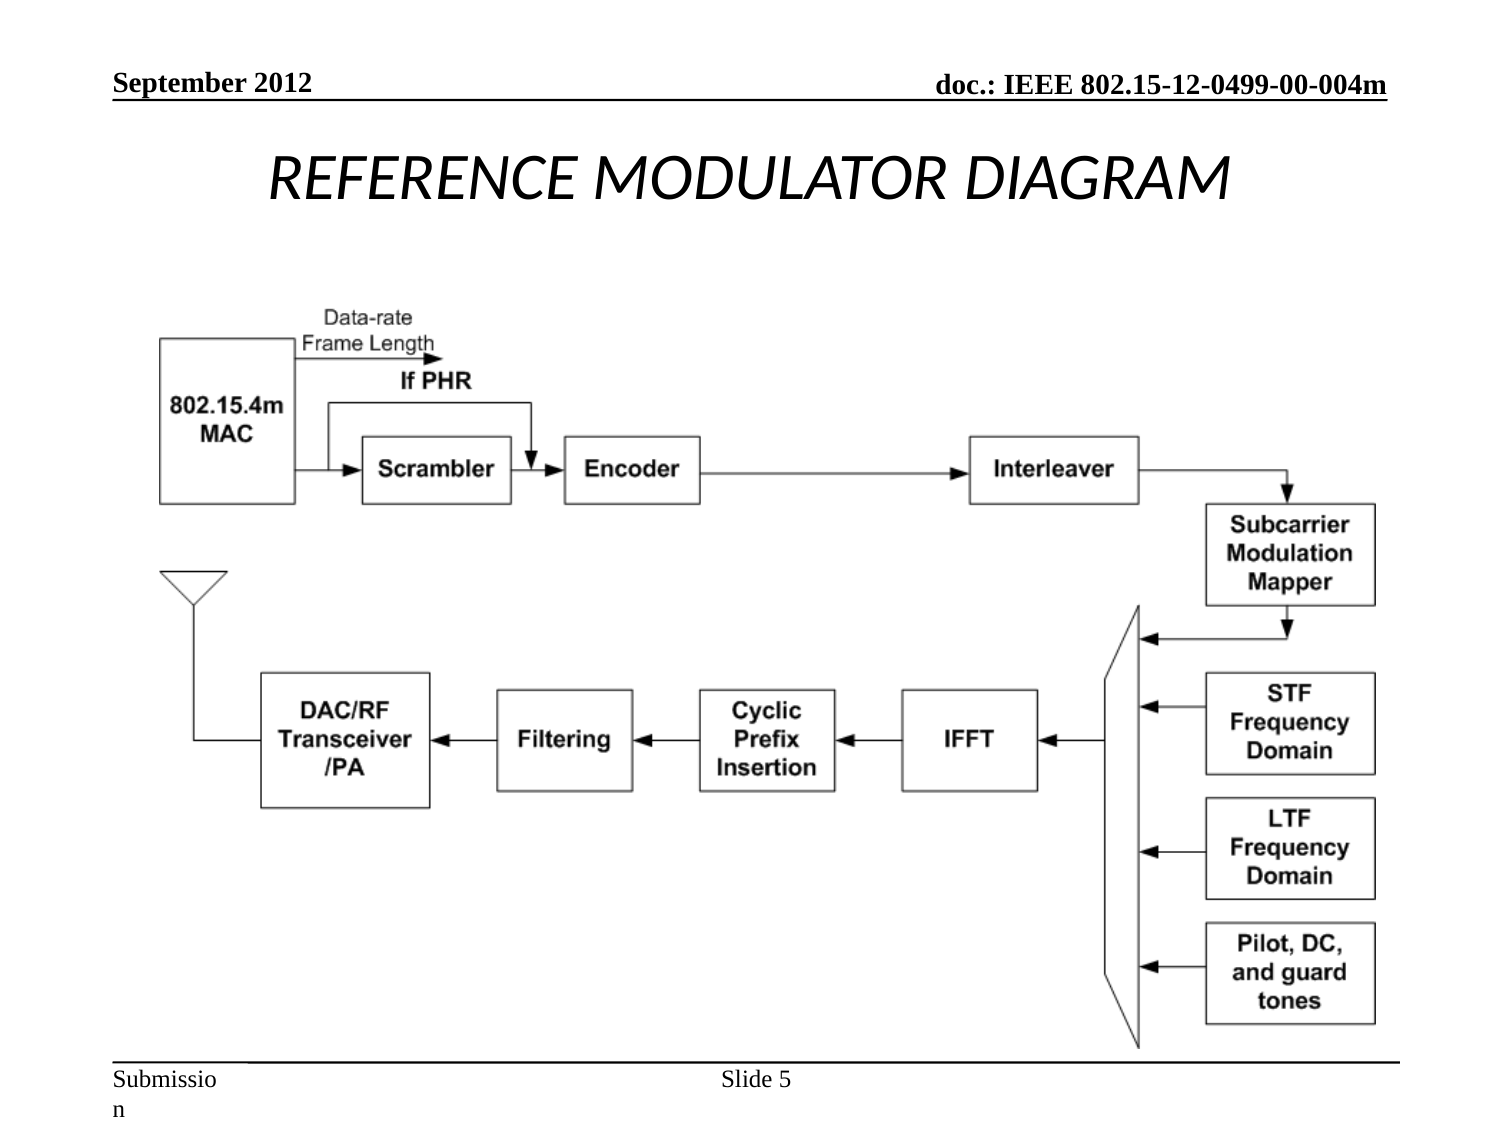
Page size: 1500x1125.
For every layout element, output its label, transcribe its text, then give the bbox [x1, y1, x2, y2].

picture [159, 302, 1377, 1050]
title REFERENCE MODULATOR DIAGRAM [112, 125, 1388, 268]
slide_number Slide 5 [712, 1061, 800, 1093]
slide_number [112, 62, 376, 99]
